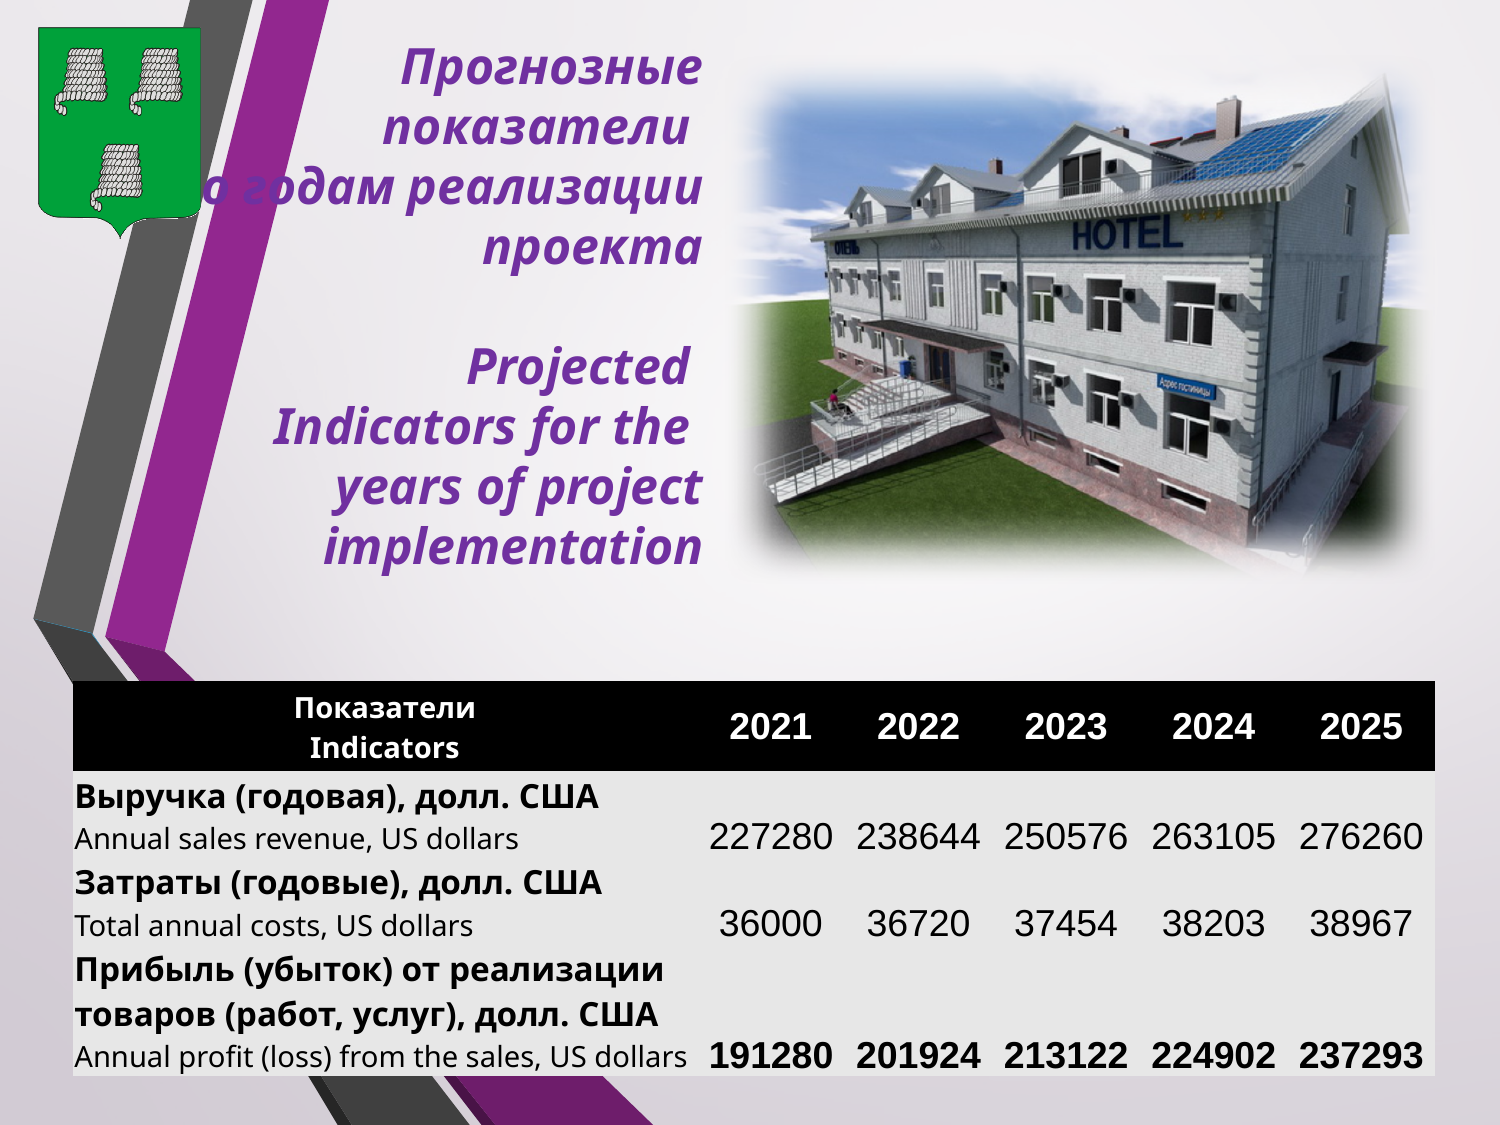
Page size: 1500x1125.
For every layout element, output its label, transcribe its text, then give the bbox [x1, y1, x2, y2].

table_cell Прибыль (убыток) от реализации товаров (работ, услуг), долл. США Annual profit (loss) from the sales, US dollars [73, 945, 697, 1076]
table_cell 224902 [1140, 945, 1287, 1076]
table_cell 37454 [992, 858, 1140, 945]
table_header 2021 [697, 681, 845, 771]
table_header 2025 [1287, 681, 1435, 771]
table_cell 227280 [697, 771, 845, 858]
table_cell 238644 [845, 771, 992, 858]
table_header 2024 [1140, 681, 1287, 771]
table_cell 213122 [992, 945, 1140, 1076]
table_cell 36720 [845, 858, 992, 945]
table_cell 191280 [697, 945, 845, 1076]
table_header 2022 [845, 681, 992, 771]
picture [724, 54, 1436, 585]
table_cell 38967 [1287, 858, 1435, 945]
table_cell 36000 [697, 858, 845, 945]
table_header 2023 [992, 681, 1140, 771]
table_cell 237293 [1287, 945, 1435, 1076]
table_cell 201924 [845, 945, 992, 1076]
text_box Прогнозные показатели по годам реализации проекта Projected Indicators for the years of project implementation [115, 27, 719, 583]
table_cell 250576 [992, 771, 1140, 858]
table_cell 276260 [1287, 771, 1435, 858]
table_cell 38203 [1140, 858, 1287, 945]
picture [37, 27, 201, 239]
table_cell 263105 [1140, 771, 1287, 858]
table_header Показатели Indicators [73, 681, 697, 771]
table_cell Затраты (годовые), долл. США Total annual costs, US dollars [73, 858, 697, 945]
table_cell Выручка (годовая), долл. США Annual sales revenue, US dollars [73, 771, 697, 858]
